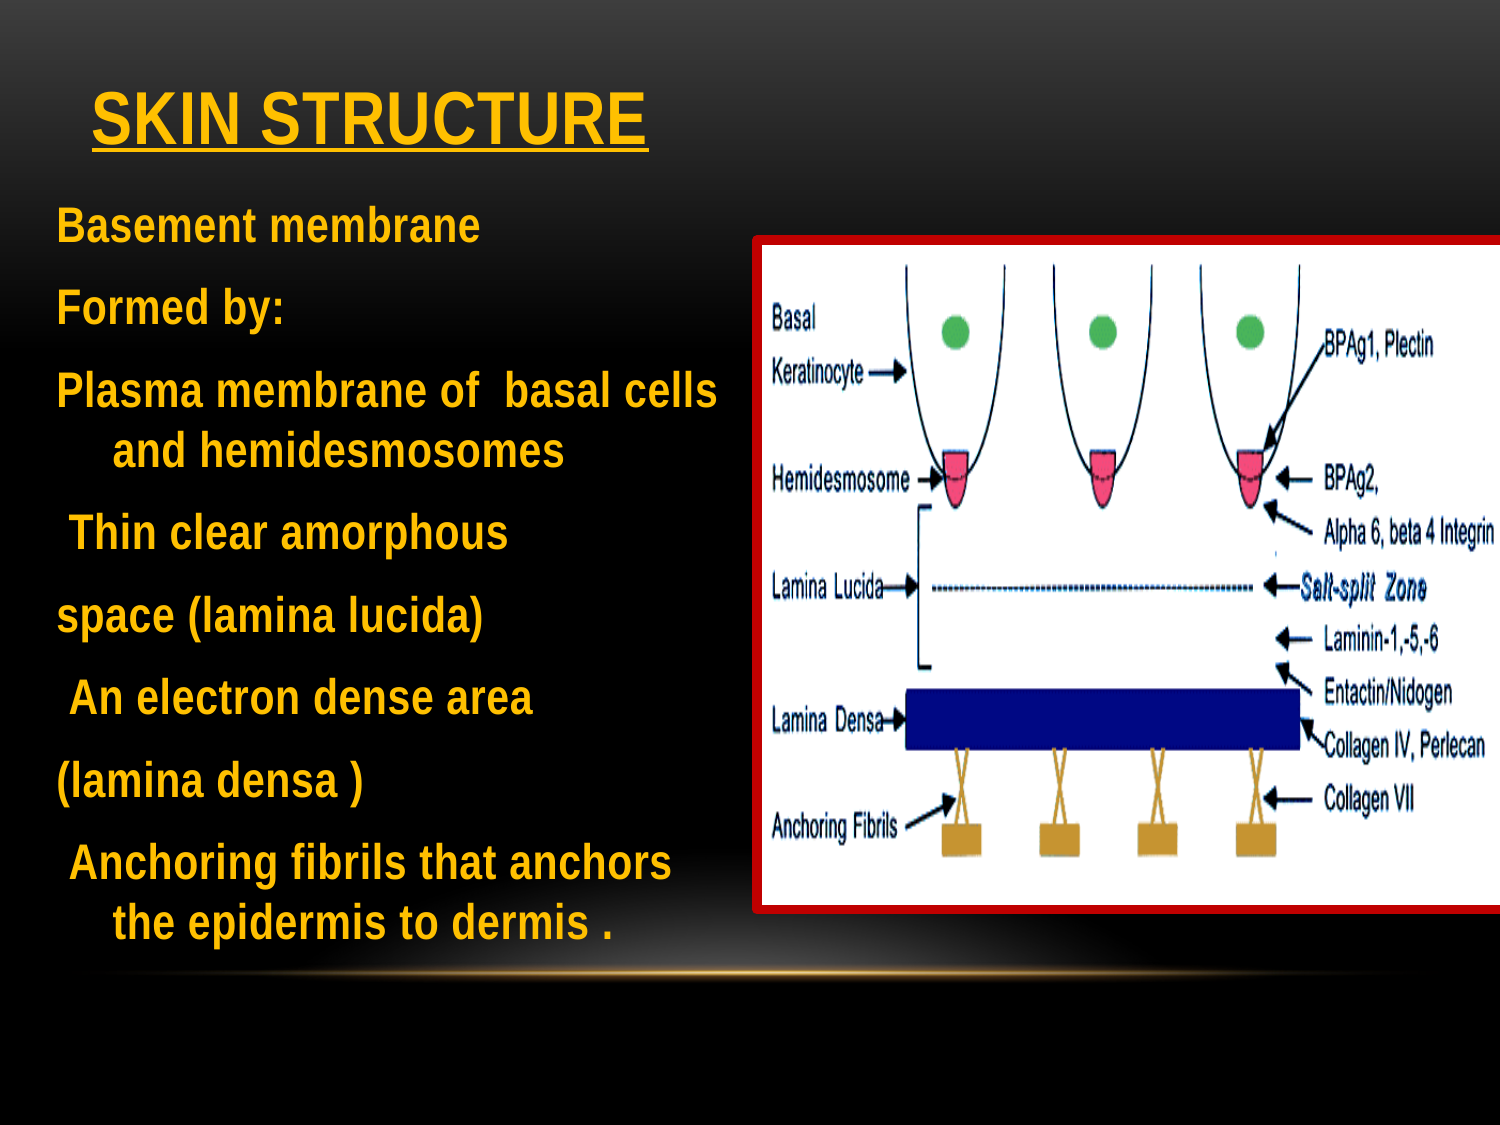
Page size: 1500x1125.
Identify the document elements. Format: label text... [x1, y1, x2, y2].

title Skin Structure [76, 0, 1377, 167]
list Basement membrane Formed by: Plasma membrane of basal cells and hemidesmosomes Thin clear amorphous space (lamina lucida) An electron dense area (lamina densa ) Anchoring fibrils that anchors the epidermis to dermis . [41, 184, 738, 1125]
picture [0, 0, 1500, 1125]
picture [761, 244, 1500, 906]
